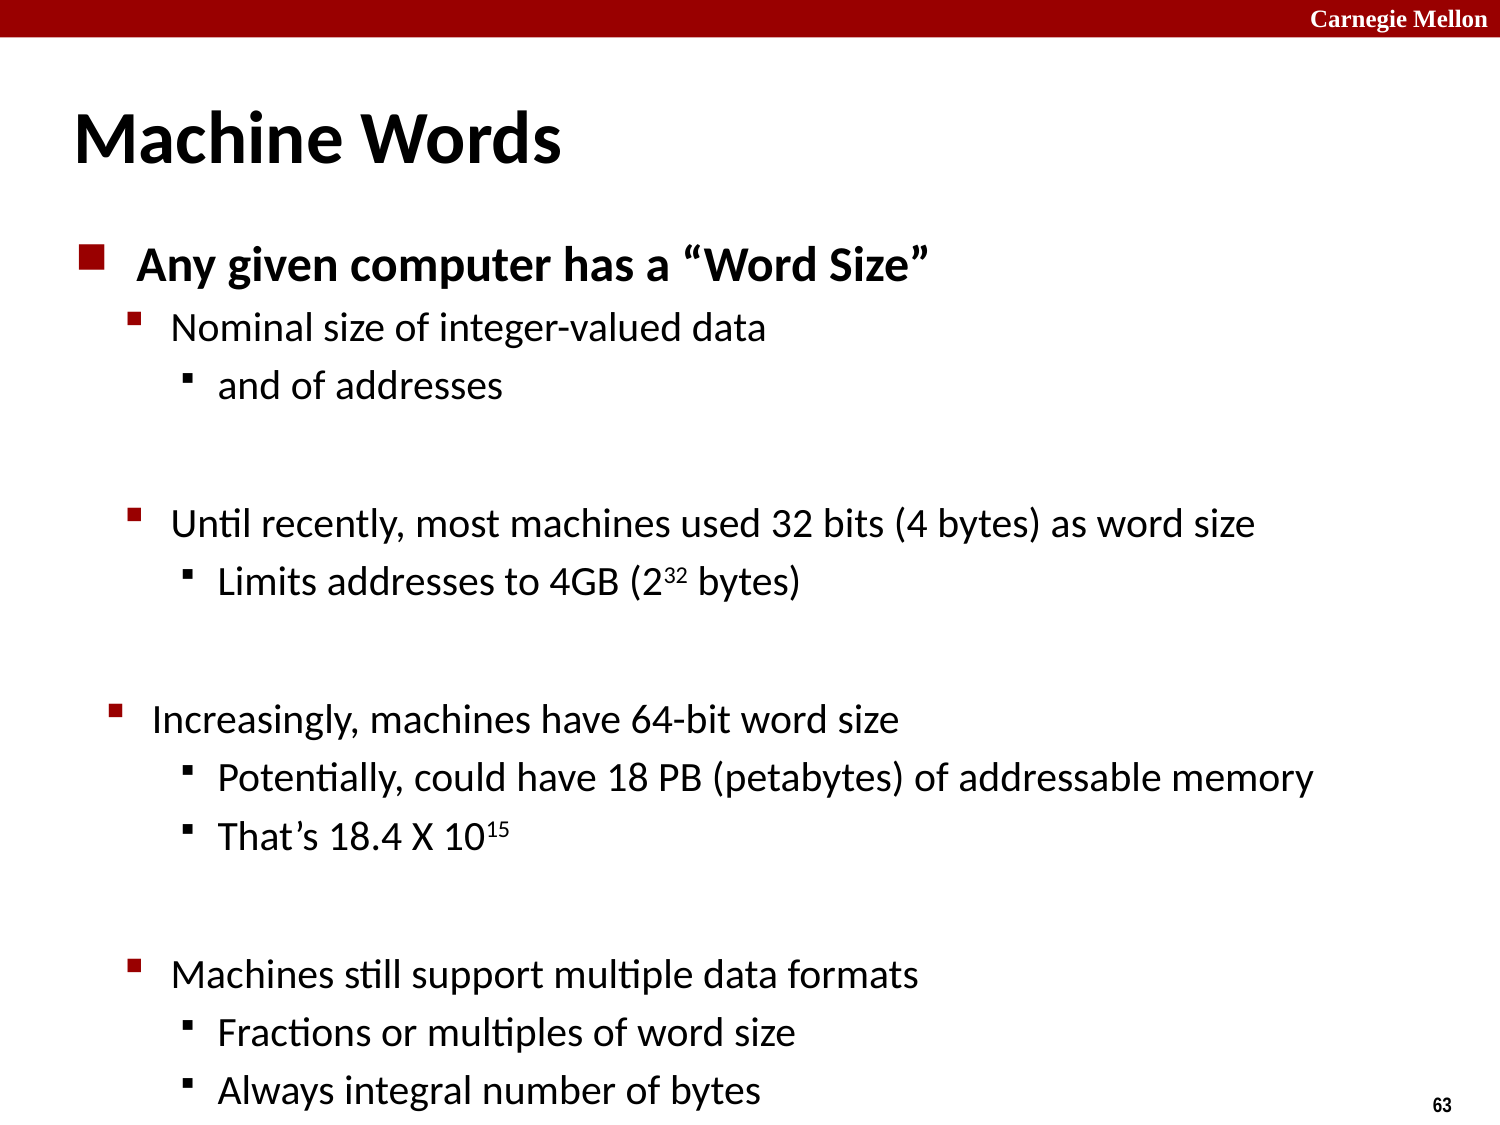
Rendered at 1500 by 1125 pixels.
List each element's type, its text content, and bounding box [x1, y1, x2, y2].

title Machine Words [58, 71, 1305, 197]
list Any given computer has a “Word Size” Nominal size of integer-valued data and of addresses Until recently, most machines used 32 bits (4 bytes) as word size Limits addresses to 4GB (232 bytes) Increasingly, machines have 64-bit word size Potentially, could have 18 PB (petabytes) of addressable memory That’s 18.4 X 1015 Machines still support multiple data formats Fractions or multiples of word size Always integral number of bytes [64, 223, 1361, 1040]
